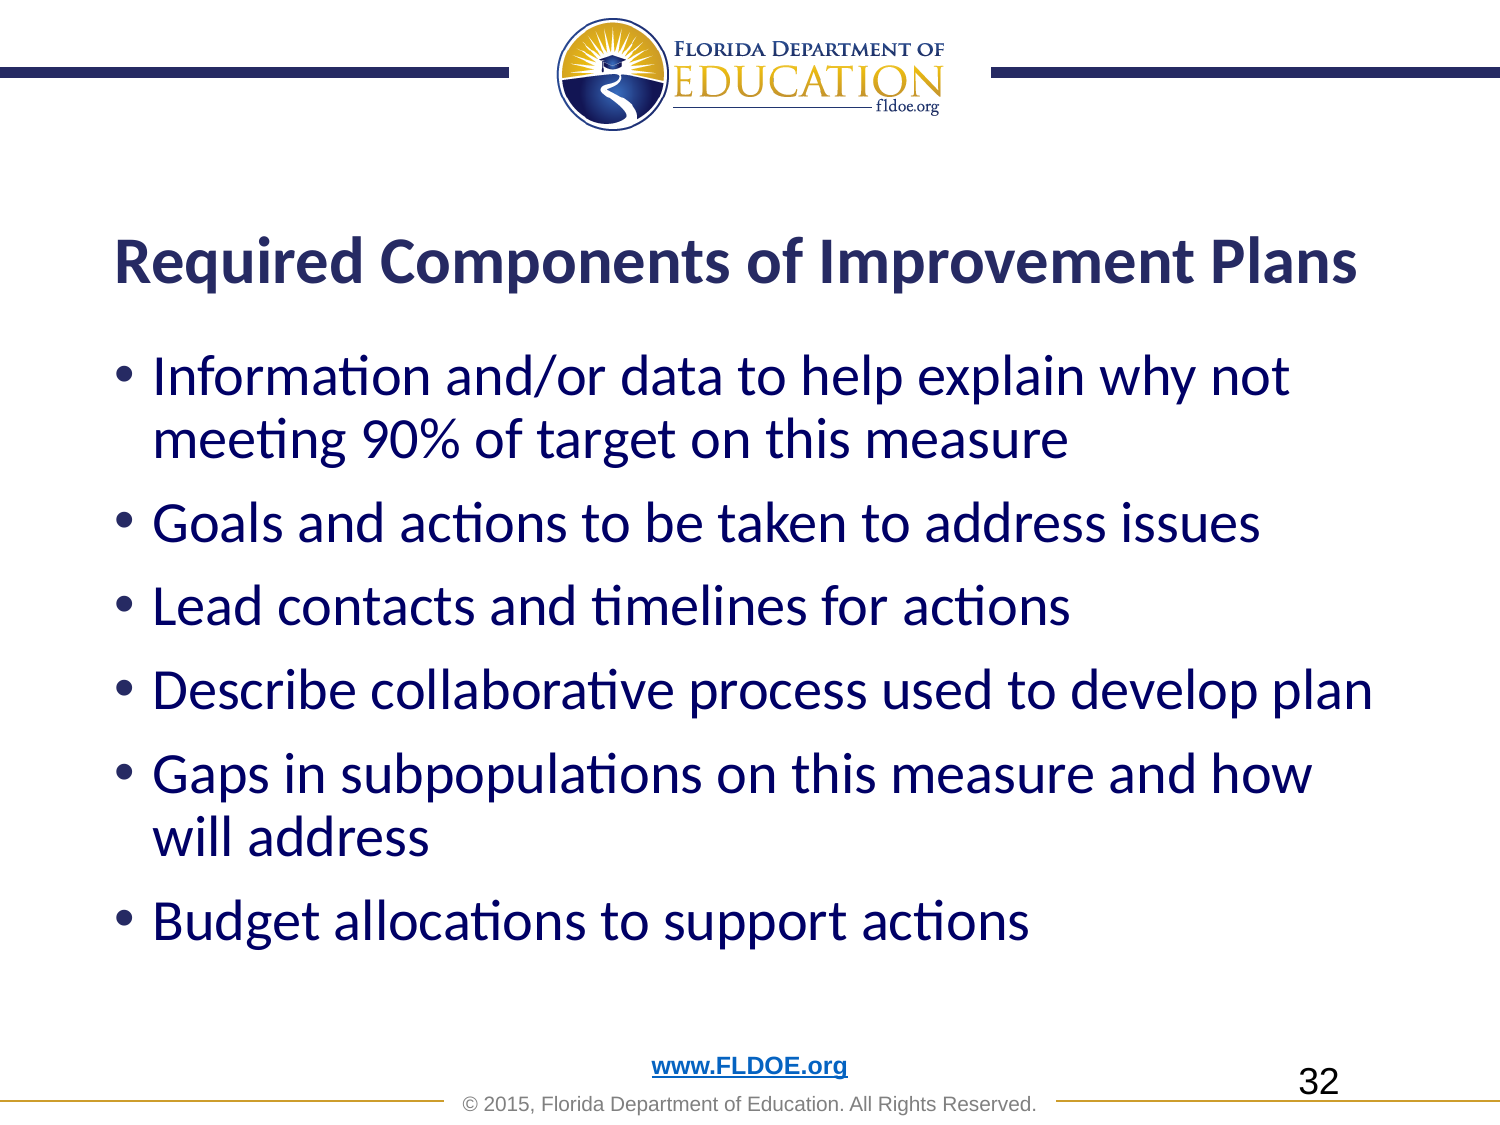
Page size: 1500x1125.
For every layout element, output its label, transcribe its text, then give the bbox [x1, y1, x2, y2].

text_box 32 [1144, 1049, 1495, 1110]
picture [538, 3, 962, 145]
title Required Components of Improvement Plans [99, 174, 1394, 306]
list Information and/or data to help explain why not meeting 90% of target on this measure Goals and actions to be taken to address issues Lead contacts and timelines for actions Describe collaborative process used to develop plan Gaps in subpopulations on this measure and how will address Budget allocations to support actions [99, 337, 1394, 938]
